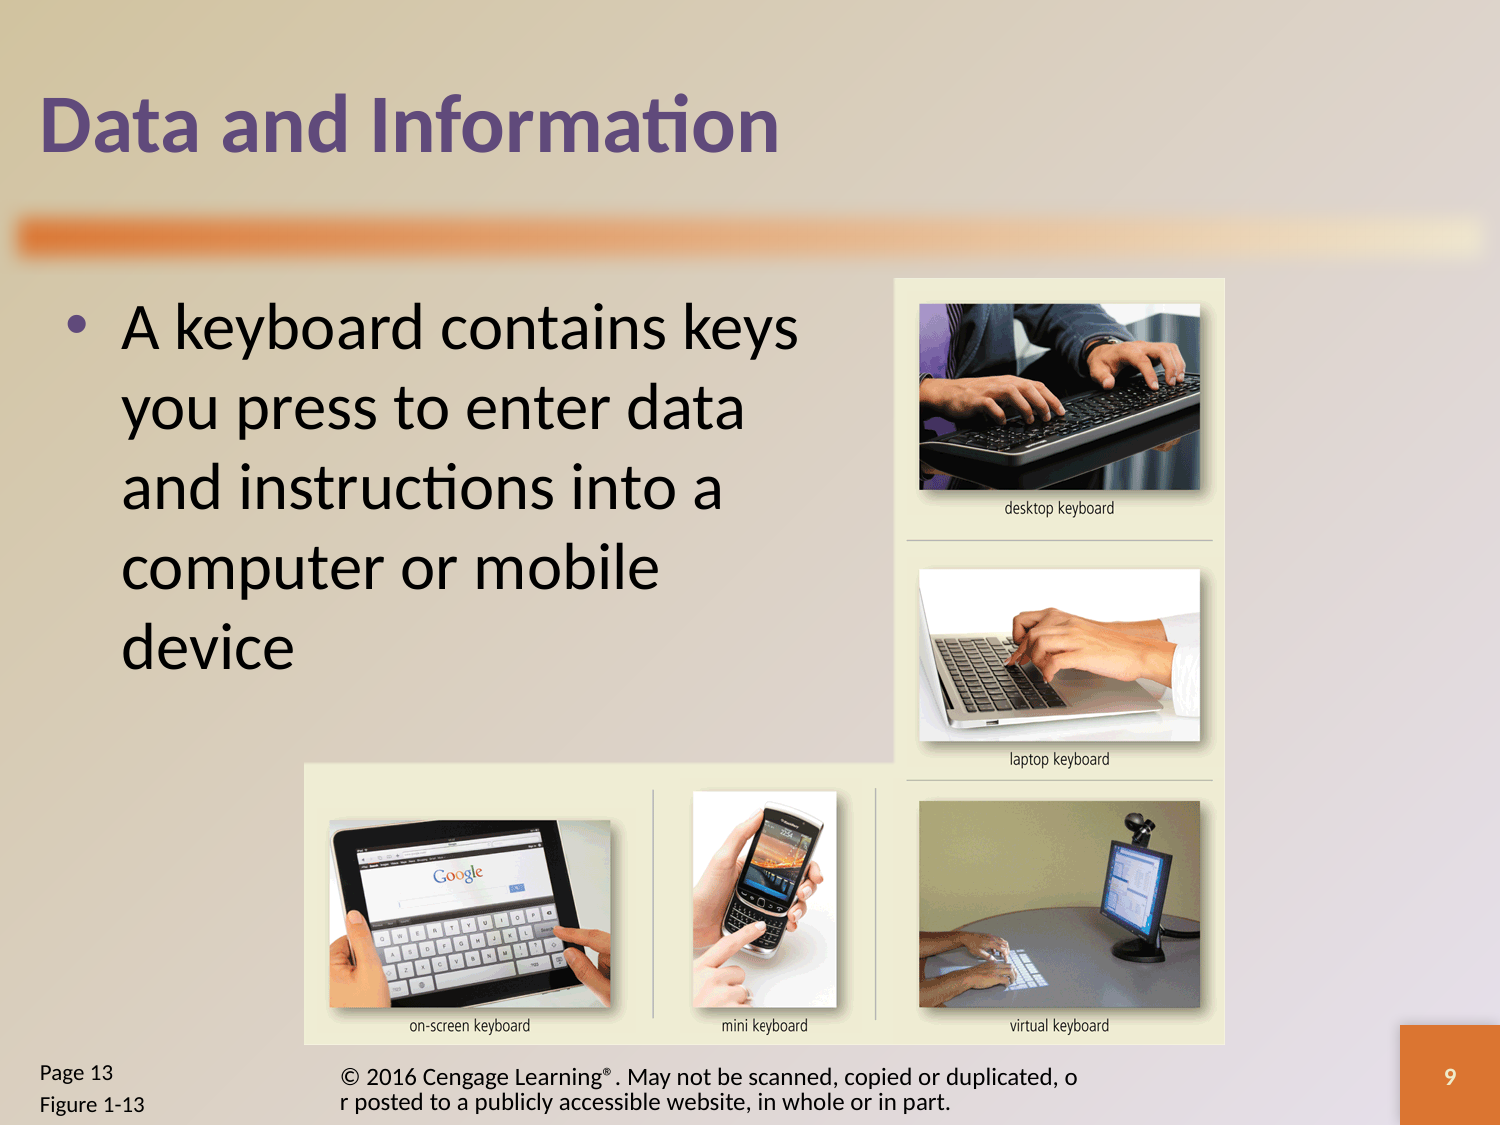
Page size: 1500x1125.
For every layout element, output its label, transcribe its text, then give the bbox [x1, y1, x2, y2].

list Page 13 Figure 1-13 [24, 1050, 300, 1125]
picture [304, 278, 1226, 1046]
title Data and Information [24, 24, 1475, 213]
footer © 2016 Cengage Learning®. May not be scanned, copied or duplicated, or posted to a publicly accessible website, in whole or in part. [324, 1054, 1100, 1105]
list A keyboard contains keys you press to enter data and instructions into a computer or mobile device [50, 275, 863, 746]
